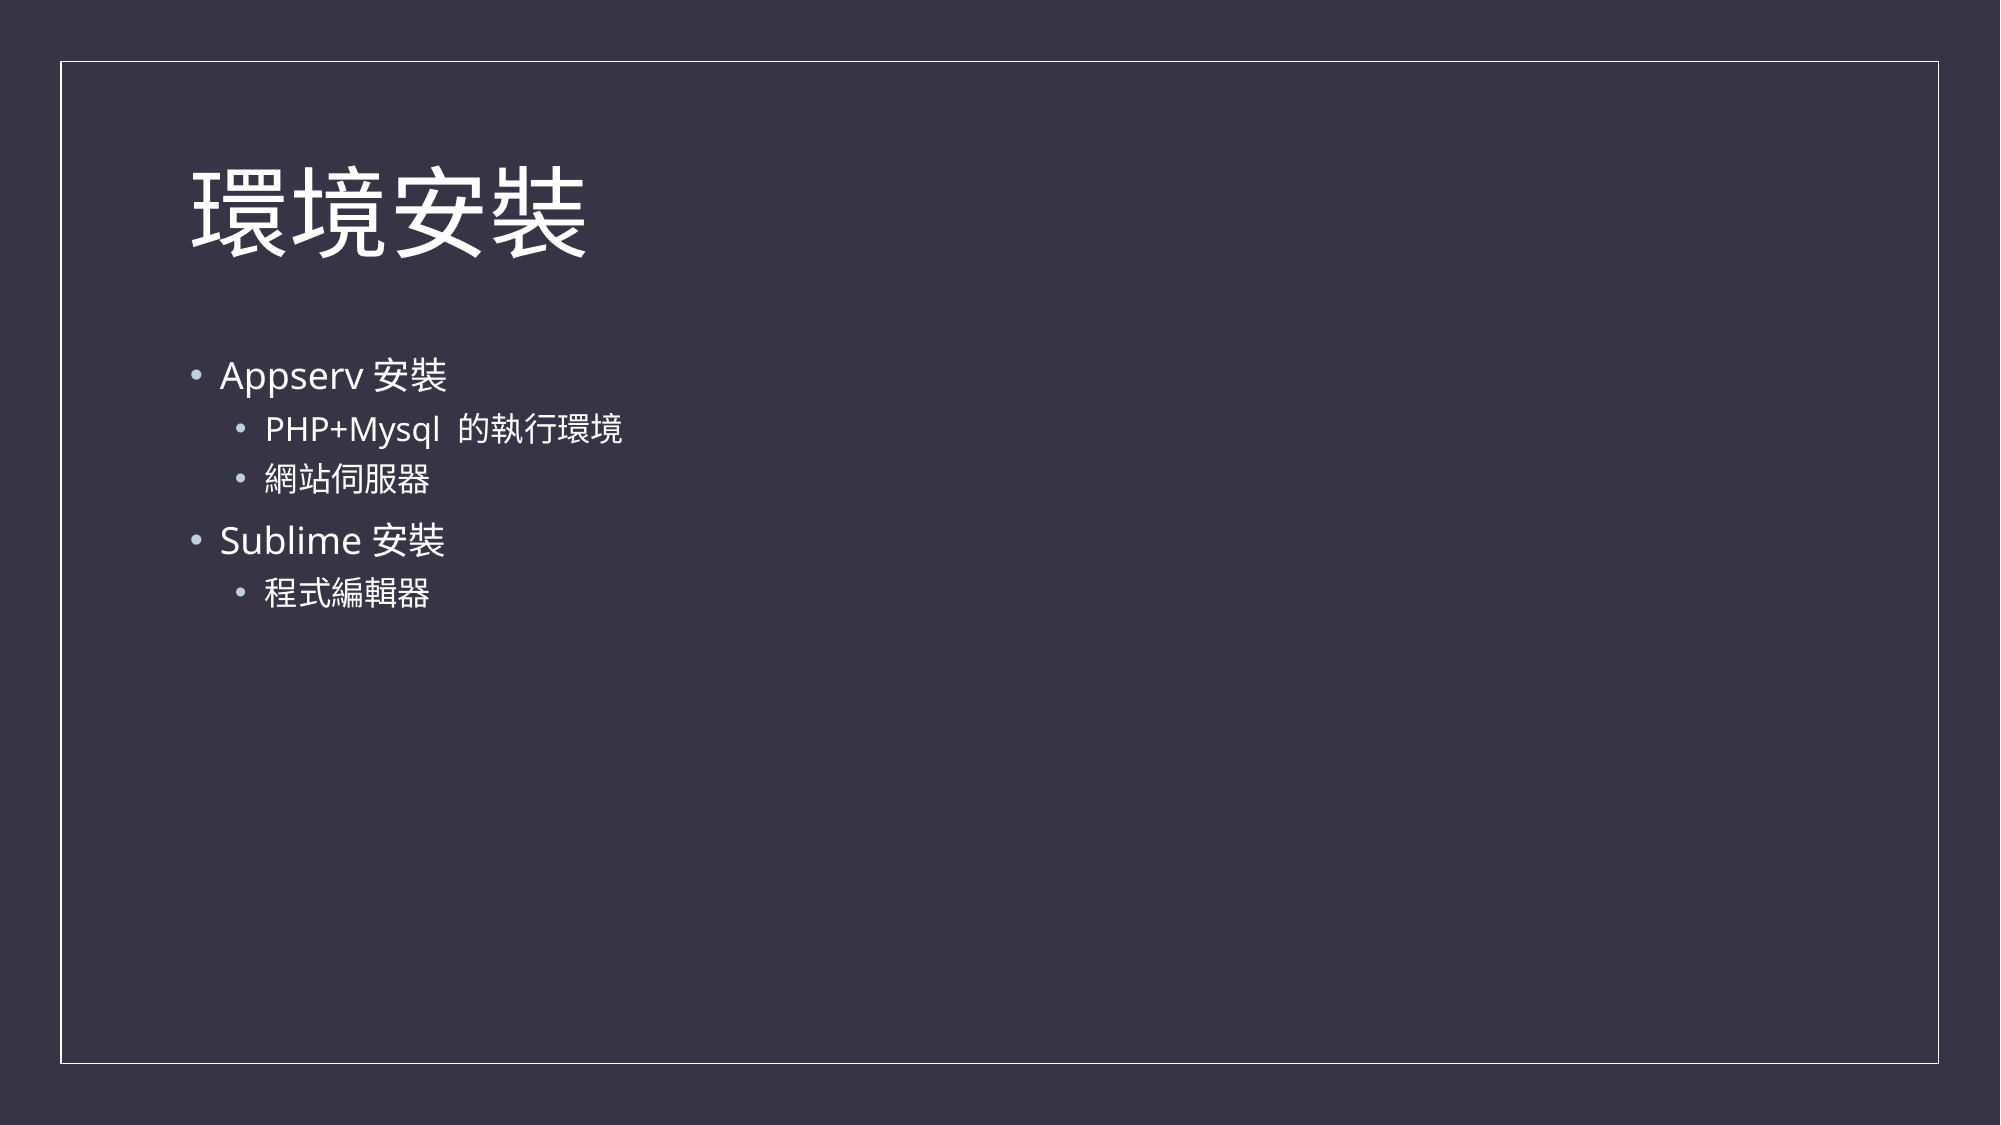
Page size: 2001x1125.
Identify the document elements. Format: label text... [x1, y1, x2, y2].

title 環境安裝 [174, 105, 1825, 331]
list Appserv安裝 PHP+Mysql 的執行環境 網站伺服器 Sublime安裝 程式編輯器 [174, 345, 1825, 990]
